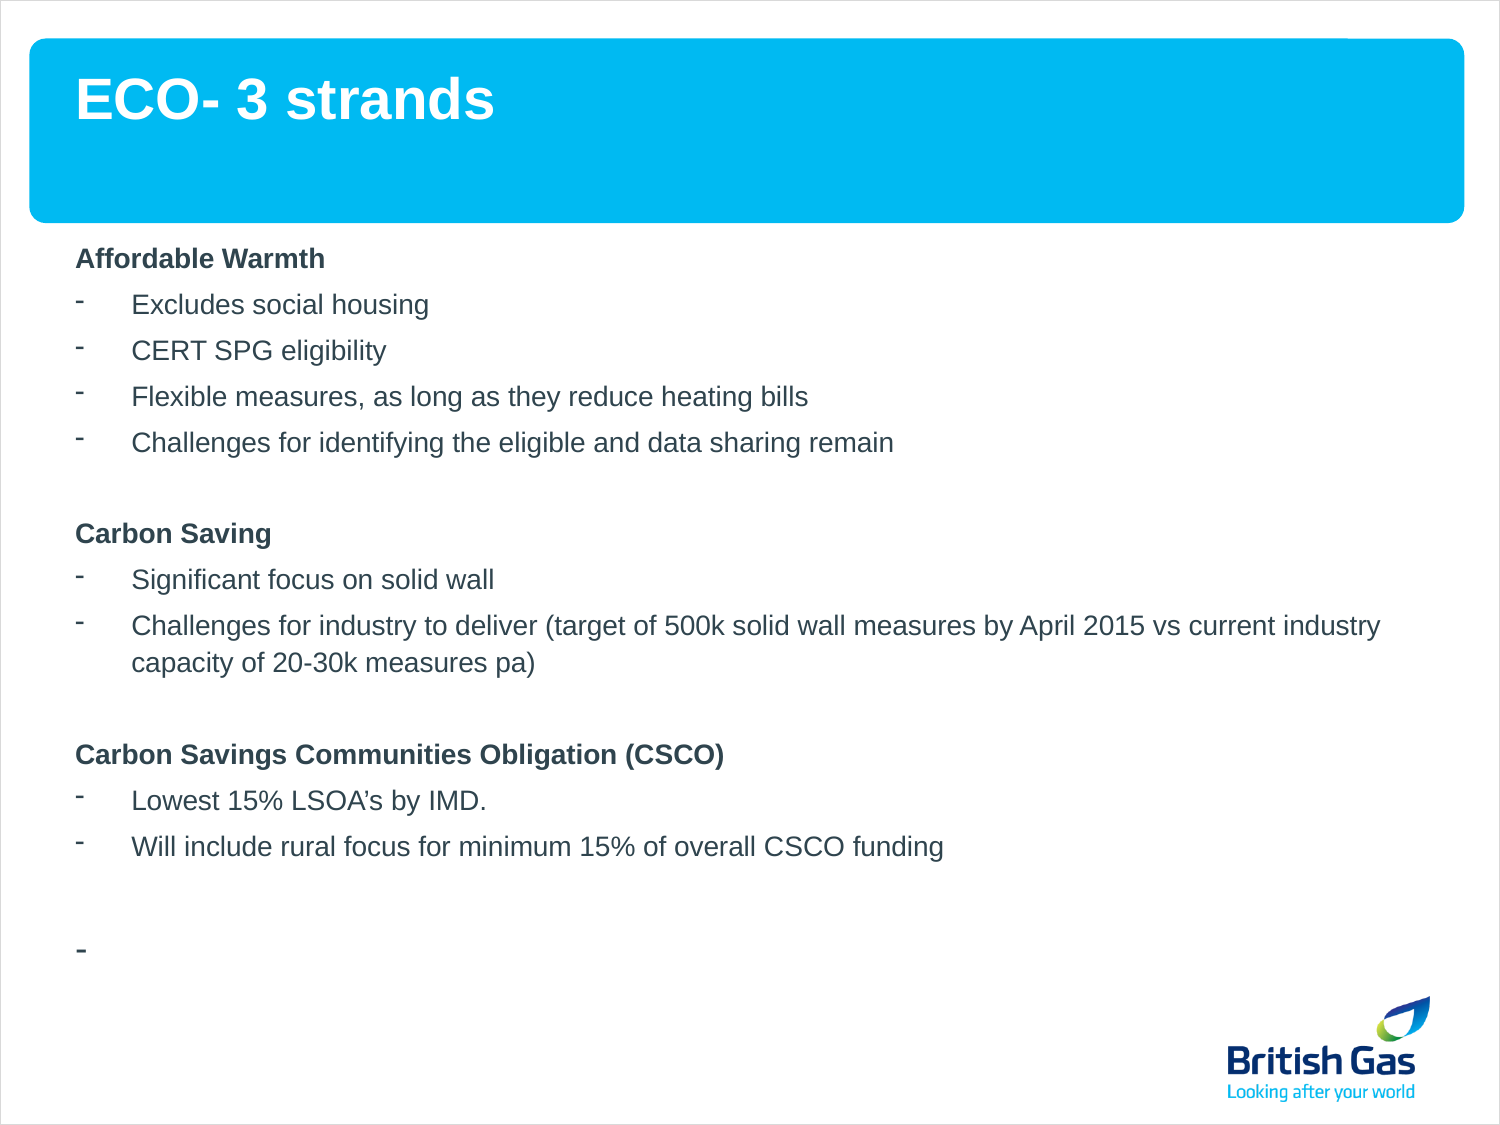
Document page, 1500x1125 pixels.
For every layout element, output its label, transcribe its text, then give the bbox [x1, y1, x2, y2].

list Affordable Warmth Excludes social housing CERT SPG eligibility Flexible measures, as long as they reduce heating bills Challenges for identifying the eligible and data sharing remain Carbon Saving Significant focus on solid wall Challenges for industry to deliver (target of 500k solid wall measures by April 2015 vs current industry capacity of 20-30k measures pa) Carbon Savings Communities Obligation (CSCO) Lowest 15% LSOA’s by IMD. Will include rural focus for minimum 15% of overall CSCO funding - [74, 236, 1438, 973]
picture [1228, 996, 1430, 1102]
title ECO- 3 strands [74, 65, 1438, 220]
